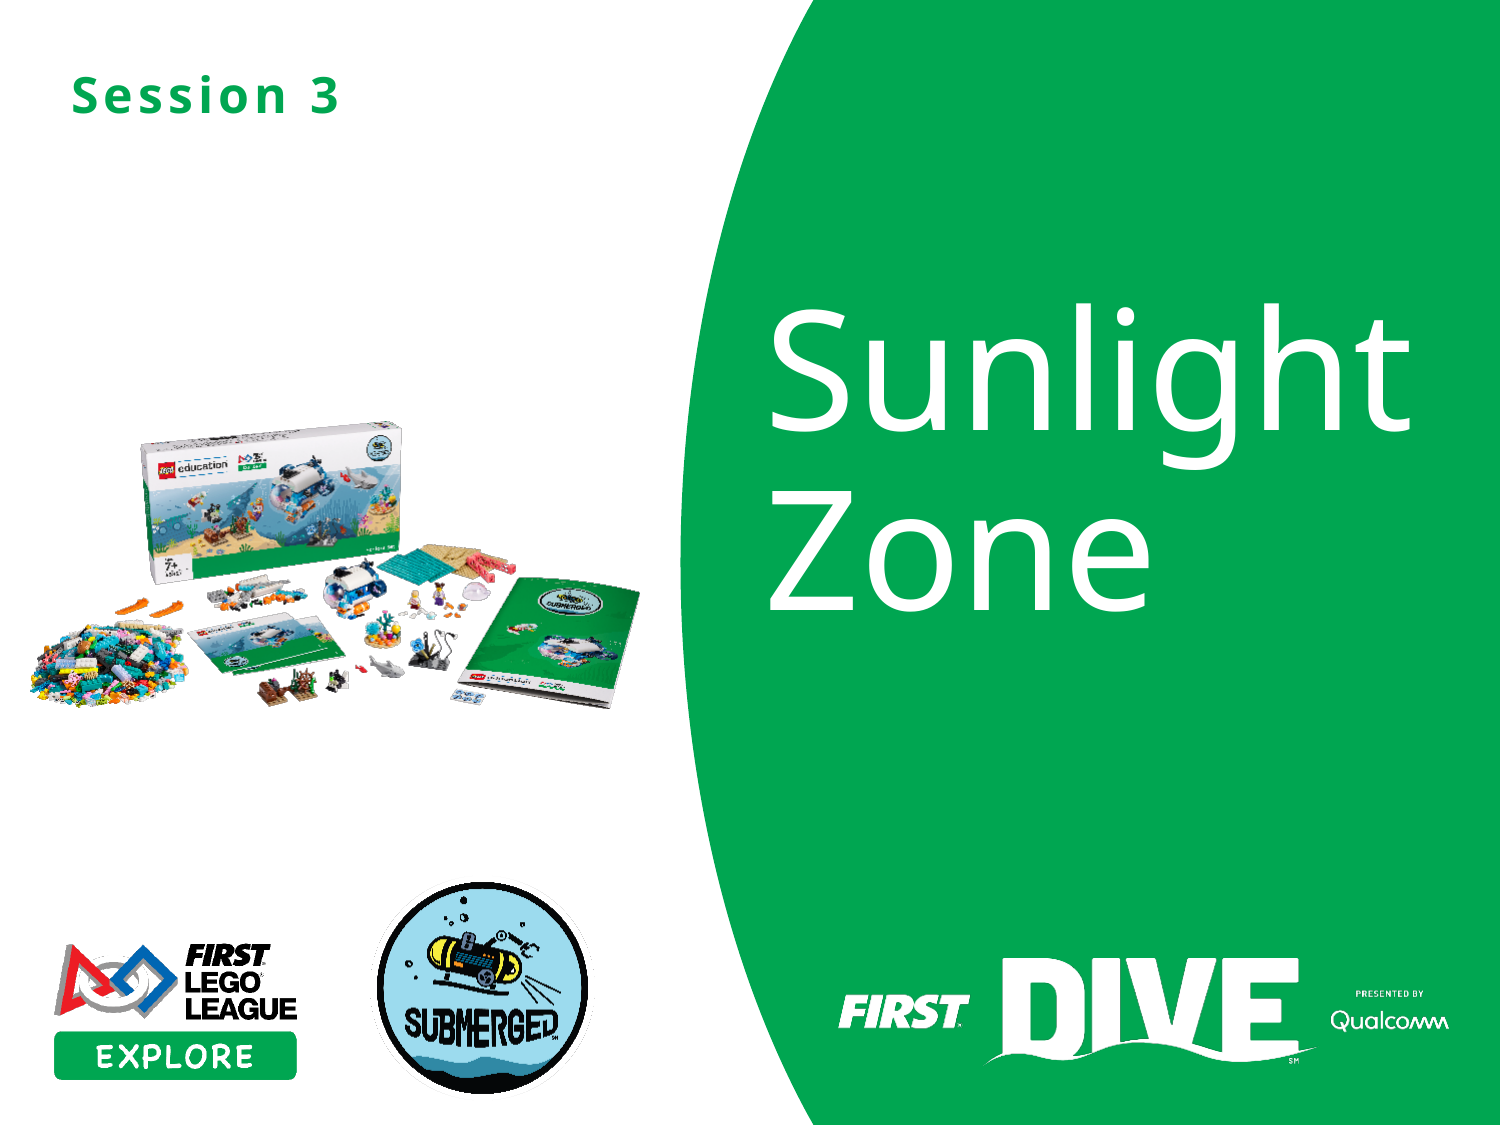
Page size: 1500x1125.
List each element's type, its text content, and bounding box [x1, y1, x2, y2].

picture [838, 958, 1449, 1066]
text_box [679, 0, 1500, 1125]
picture [34, 922, 316, 1101]
picture [370, 875, 596, 1101]
text_box Session 3 [56, 55, 525, 133]
list Sunlight Zone [750, 279, 1456, 772]
picture [0, 392, 670, 733]
